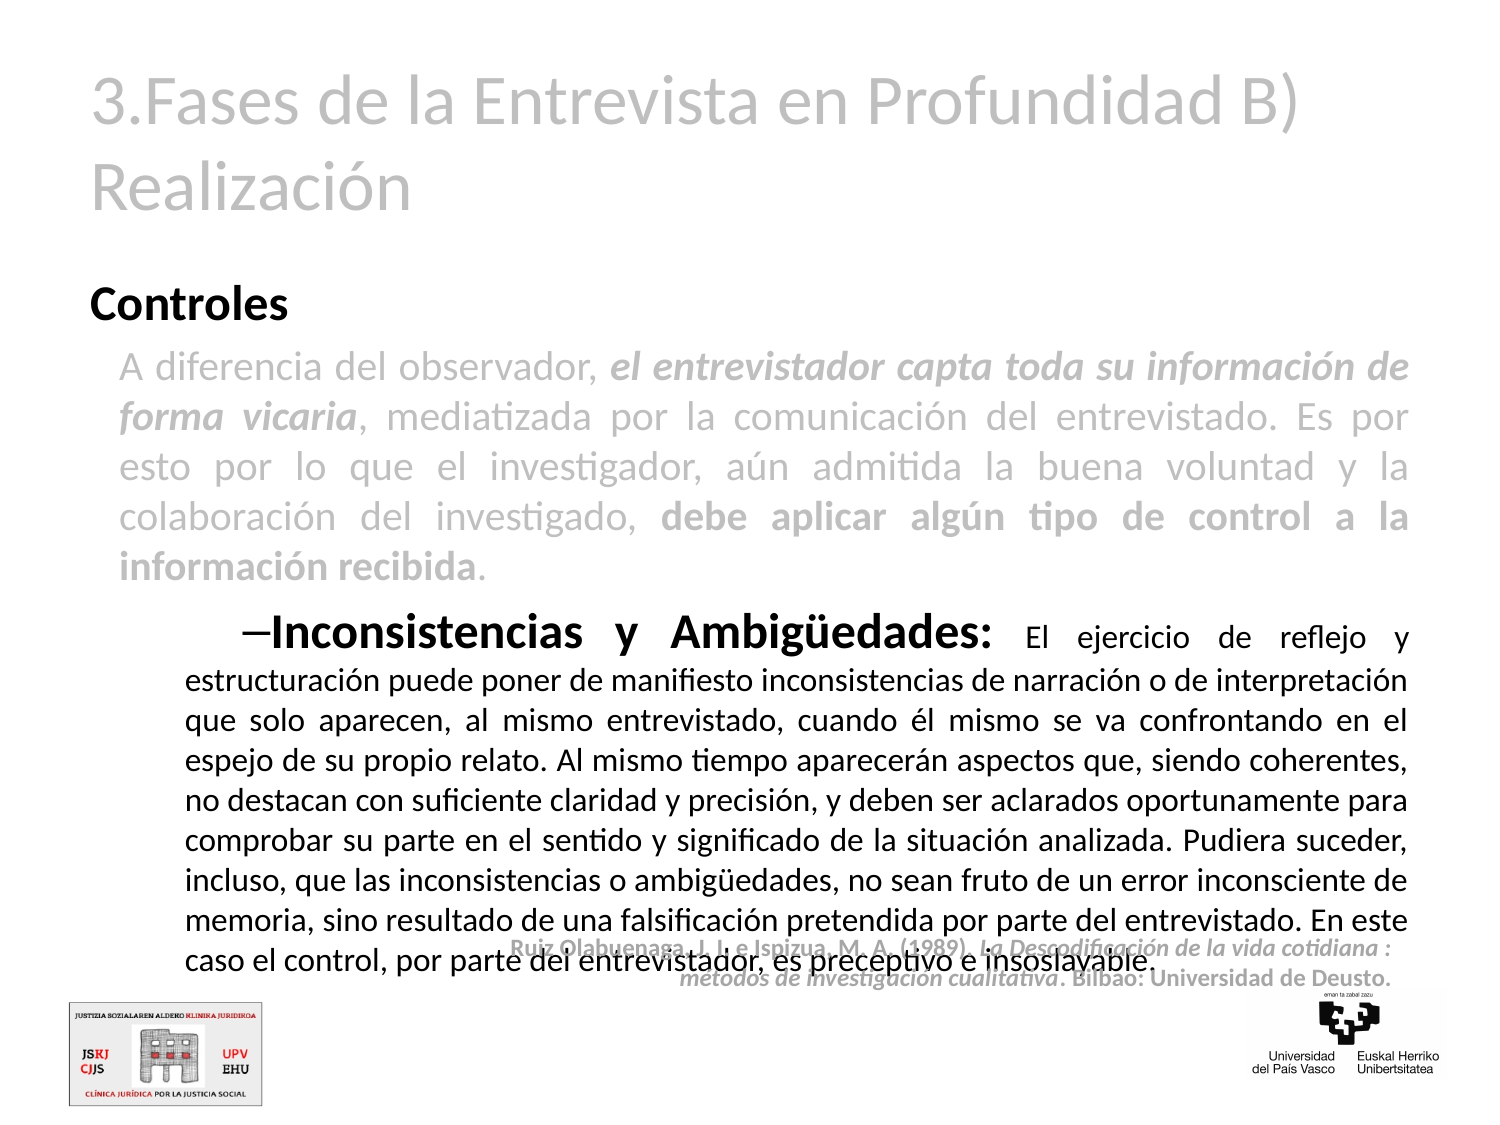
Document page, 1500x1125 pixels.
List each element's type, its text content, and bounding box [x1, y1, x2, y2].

title 3.Fases de la Entrevista en Profundidad B) Realización [75, 45, 1425, 233]
text_box Ruiz Olabuenaga, J. I. e Ispizua, M. A. (1989). La Descodificación de la vida cotidiana : métodos de investigación cualitativa. Bilbao: Universidad de Deusto. [414, 924, 1407, 1000]
list Controles A diferencia del observador, el entrevistador capta toda su información de forma vicaria, mediatizada por la comunicación del entrevistado. Es por esto por lo que el investigador, aún admitida la buena voluntad y la colaboración del investigado, debe aplicar algún tipo de control a la información recibida. Inconsistencias y Ambigüedades: El ejercicio de reflejo y estructuración puede poner de manifiesto inconsistencias de narración o de interpretación que solo aparecen, al mismo entrevistado, cuando él mismo se va confrontando en el espejo de su propio relato. Al mismo tiempo aparecerán aspectos que, siendo coherentes, no destacan con suficiente claridad y precisión, y deben ser aclarados oportunamente para comprobar su parte en el sentido y significado de la situación analizada. Pudiera suceder, incluso, que las inconsistencias o ambigüedades, no sean fruto de un error inconsciente de memoria, sino resultado de una falsificación pretendida por parte del entrevistado. En este caso el control, por parte del entrevistador, es preceptivo e insoslayable. [75, 262, 1425, 1005]
picture [65, 1000, 264, 1108]
picture [1245, 985, 1447, 1079]
